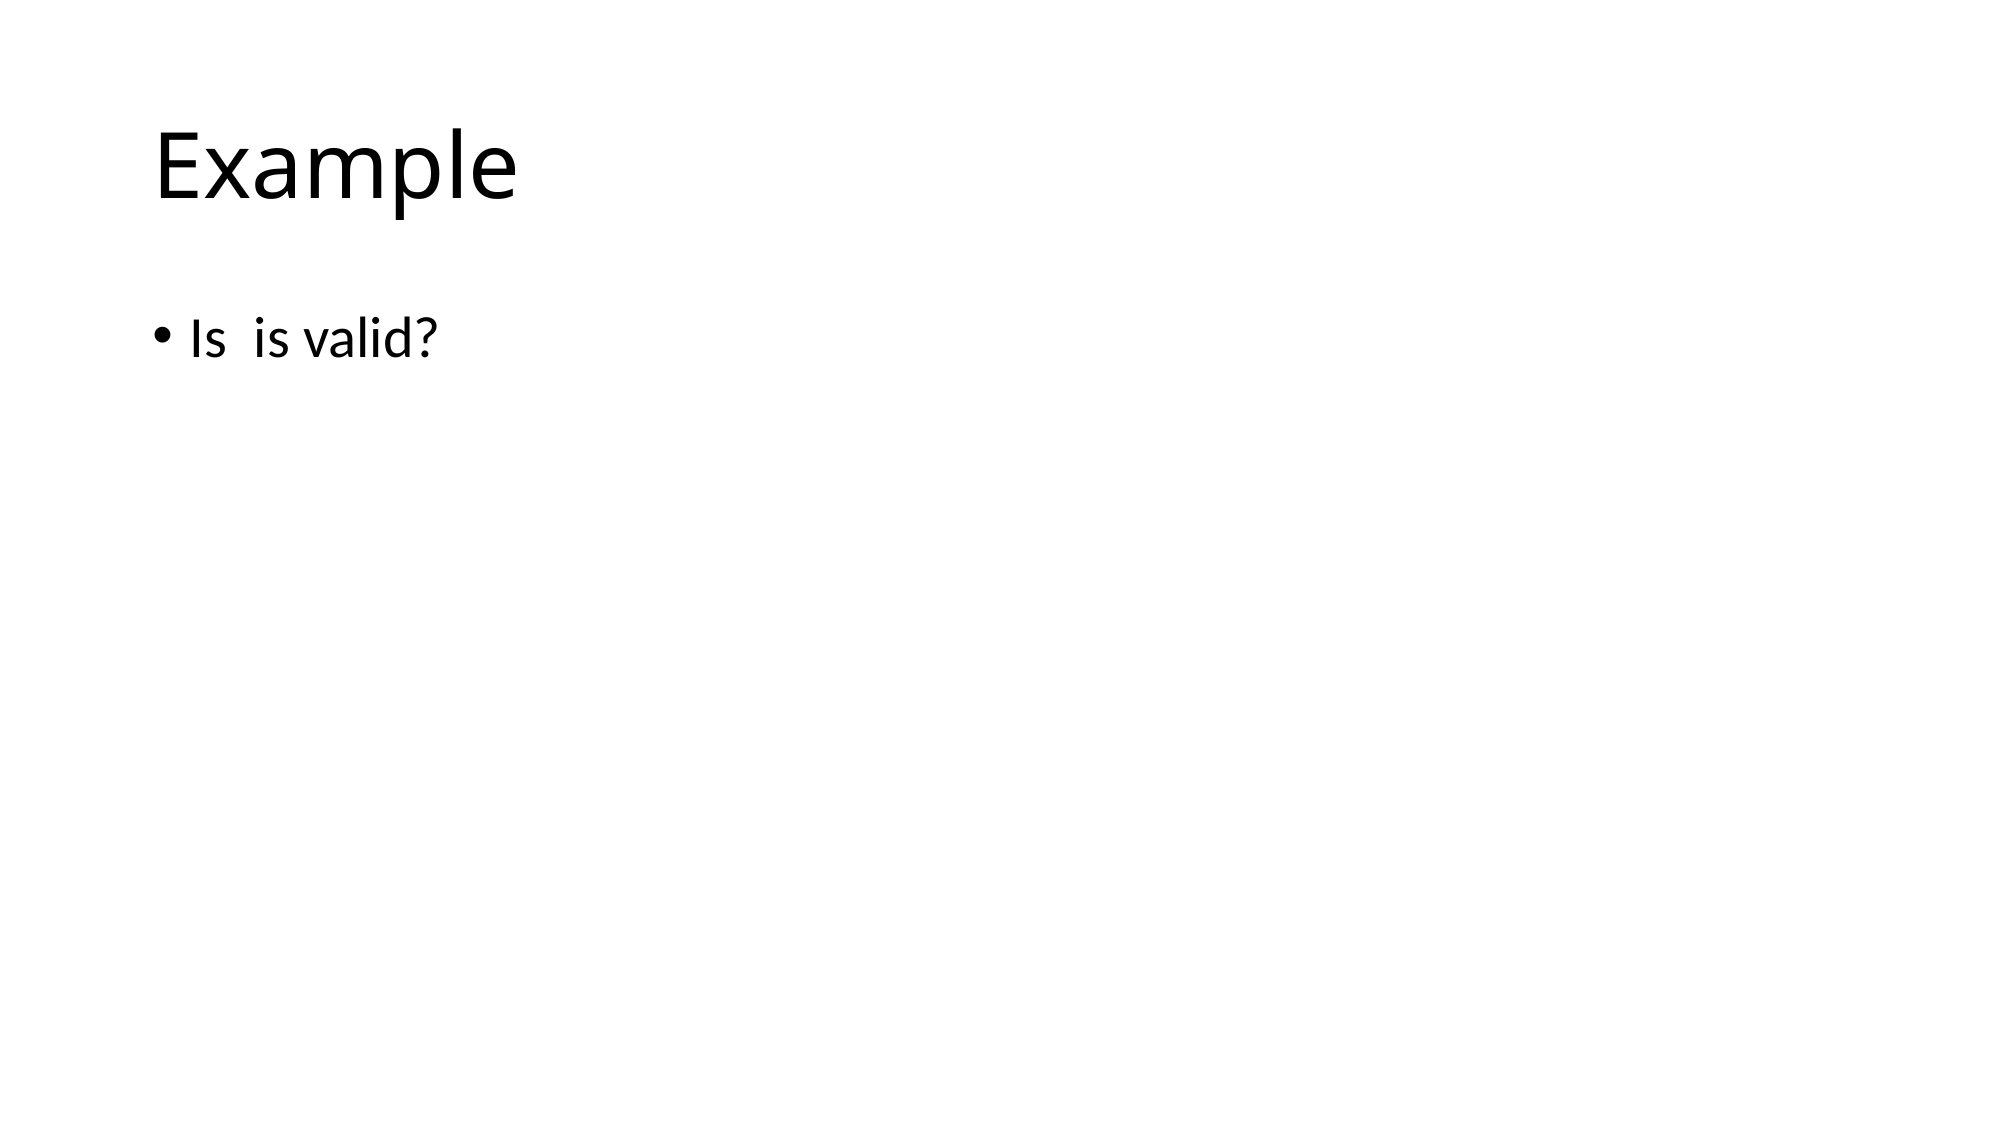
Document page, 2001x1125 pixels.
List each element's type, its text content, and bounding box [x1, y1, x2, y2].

title Example [137, 59, 1863, 278]
